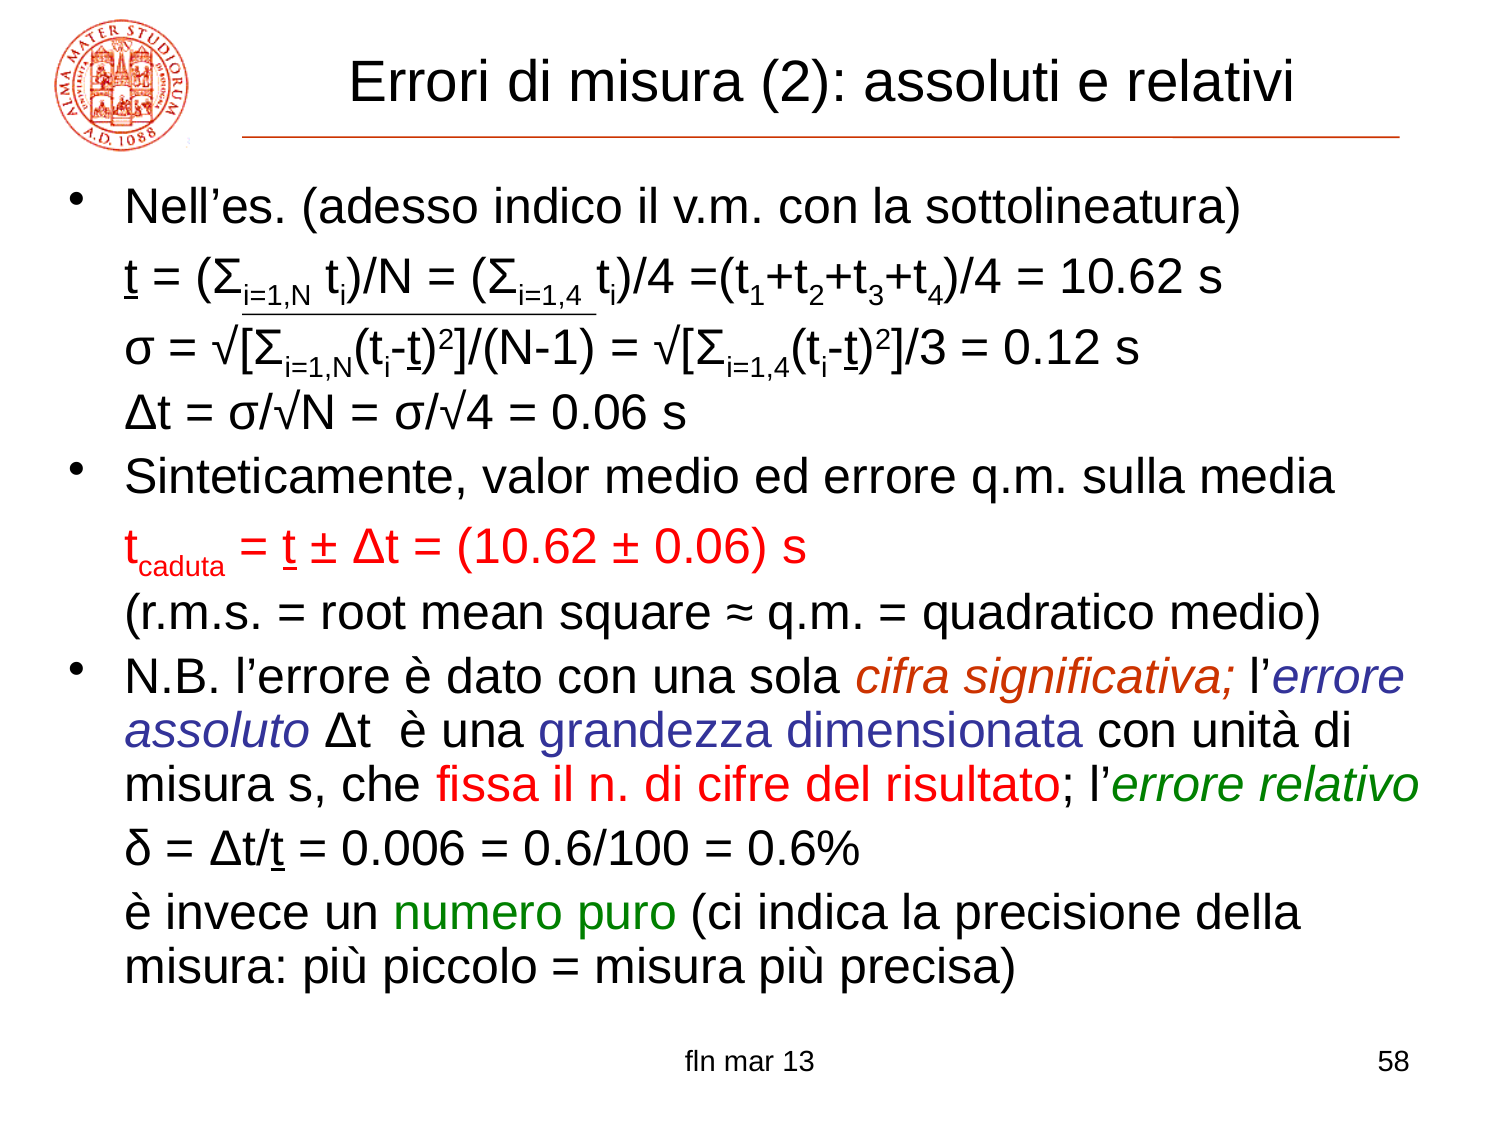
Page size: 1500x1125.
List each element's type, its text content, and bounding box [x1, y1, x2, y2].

title Errori di misura (2): assoluti e relativi [230, 31, 1415, 126]
footer fln mar 13 [512, 1034, 988, 1103]
picture [53, 18, 190, 168]
slide_number 58 [1074, 1034, 1425, 1103]
list Nell’es. (adesso indico il v.m. con la sottolineatura) t = (Σi=1,N ti)/N = (Σi=1,4 ti)/4 =(t1+t2+t3+t4)/4 = 10.62 s σ = √[Σi=1,N(ti-t)2]/(N-1) = √[Σi=1,4(ti-t)2]/3 = 0.12 s Δt = σ/√N = σ/√4 = 0.06 s Sinteticamente, valor medio ed errore q.m. sulla media tcaduta = t ± Δt = (10.62 ± 0.06) s (r.m.s. = root mean square ≈ q.m. = quadratico medio) N.B. l’errore è dato con una sola cifra significativa; l’errore assoluto Δt è una grandezza dimensionata con unità di misura s, che fissa il n. di cifre del risultato; l’errore relativo δ = Δt/t = 0.006 = 0.6/100 = 0.6% è invece un numero puro (ci indica la precisione della misura: più piccolo = misura più precisa) [53, 172, 1447, 1024]
